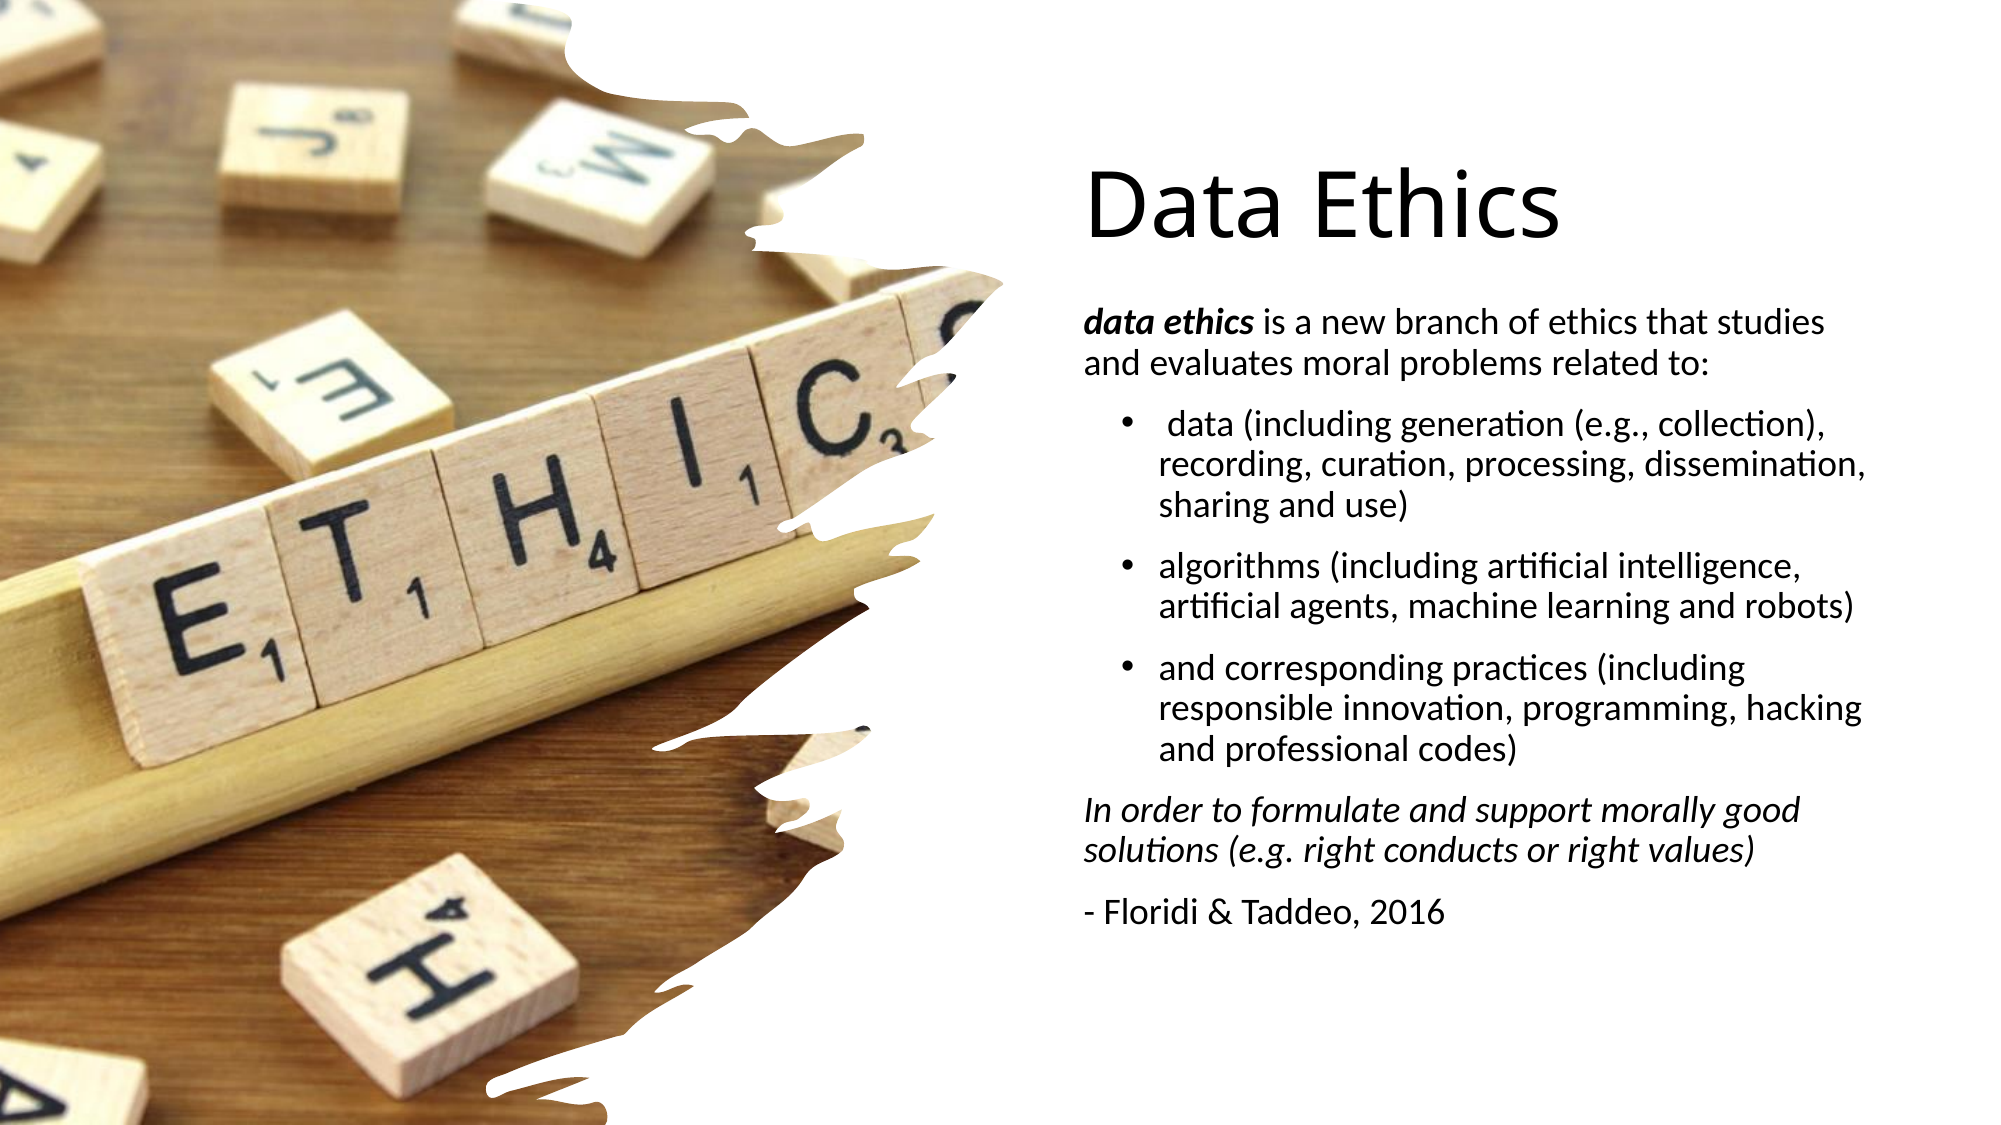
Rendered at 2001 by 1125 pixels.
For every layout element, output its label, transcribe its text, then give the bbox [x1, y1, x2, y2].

title Data Ethics [1068, 59, 1863, 294]
picture [0, 0, 1004, 1125]
list data ethics is a new branch of ethics that studies and evaluates moral problems related to: data (including generation (e.g., collection), recording, curation, processing, dissemination, sharing and use) algorithms (including artificial intelligence, artificial agents, machine learning and robots) and corresponding practices (including responsible innovation, programming, hacking and professional codes) In order to formulate and support morally good solutions (e.g. right conducts or right values) - Floridi & Taddeo, 2016 [1068, 294, 1887, 1014]
